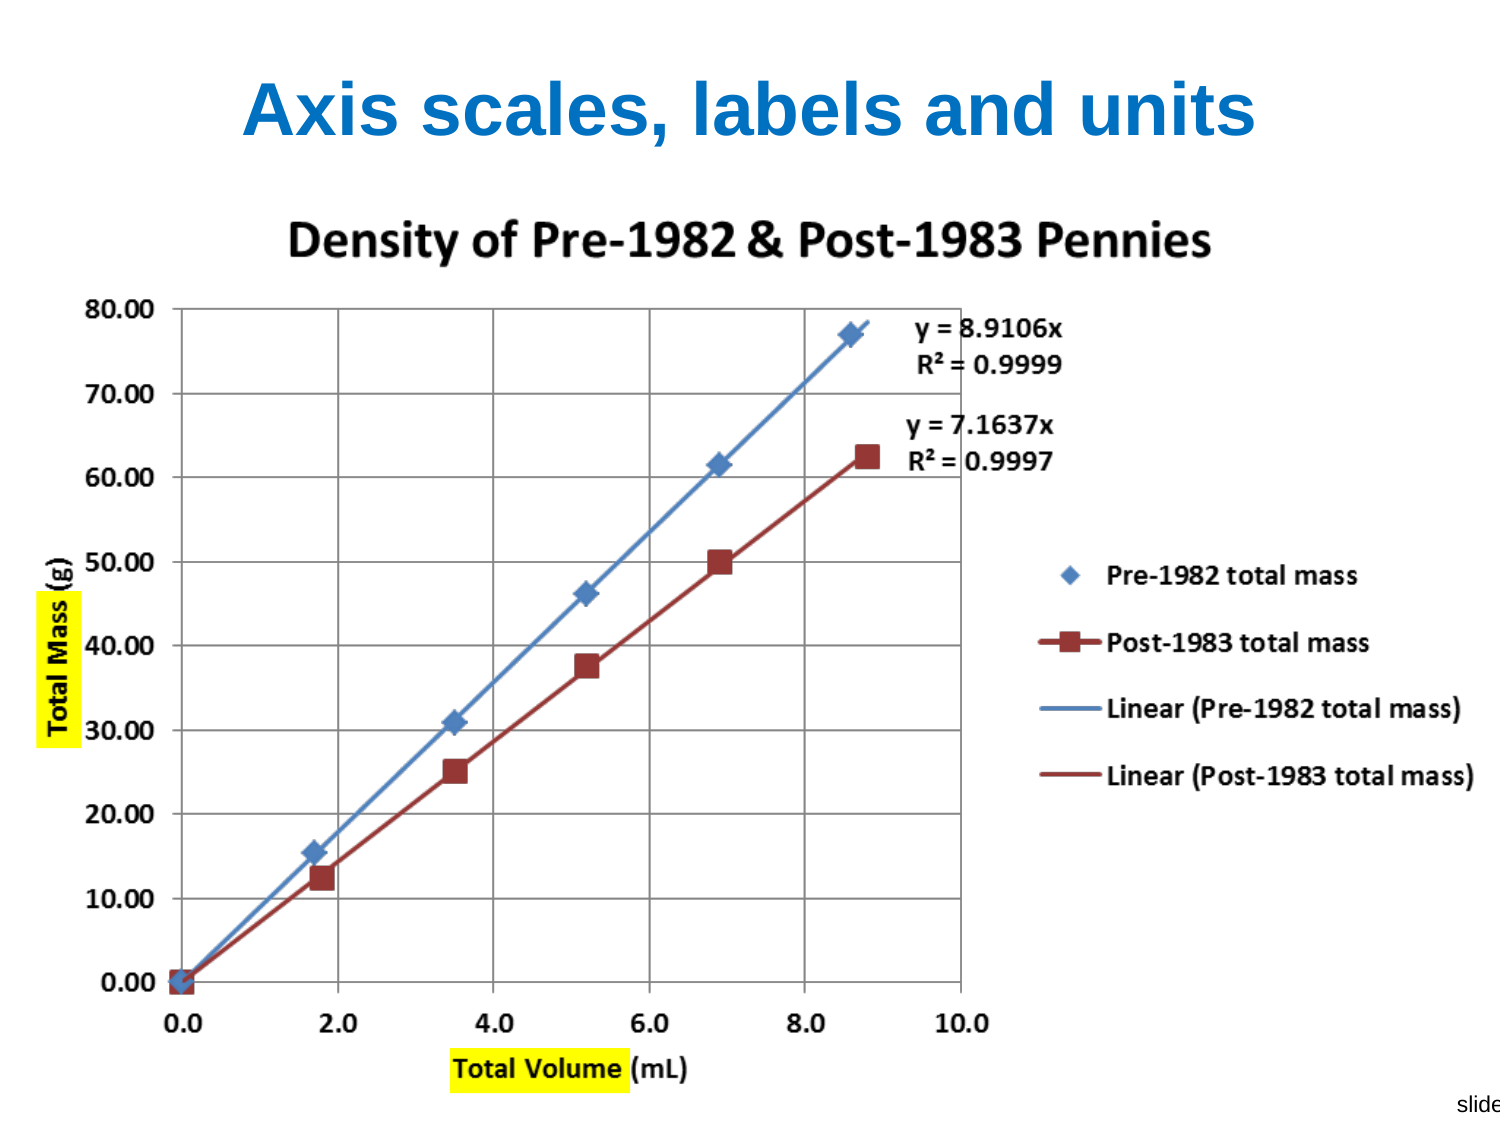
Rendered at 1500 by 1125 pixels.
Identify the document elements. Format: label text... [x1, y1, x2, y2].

picture [0, 181, 1500, 1125]
title Axis scales, labels and units [29, 45, 1471, 166]
